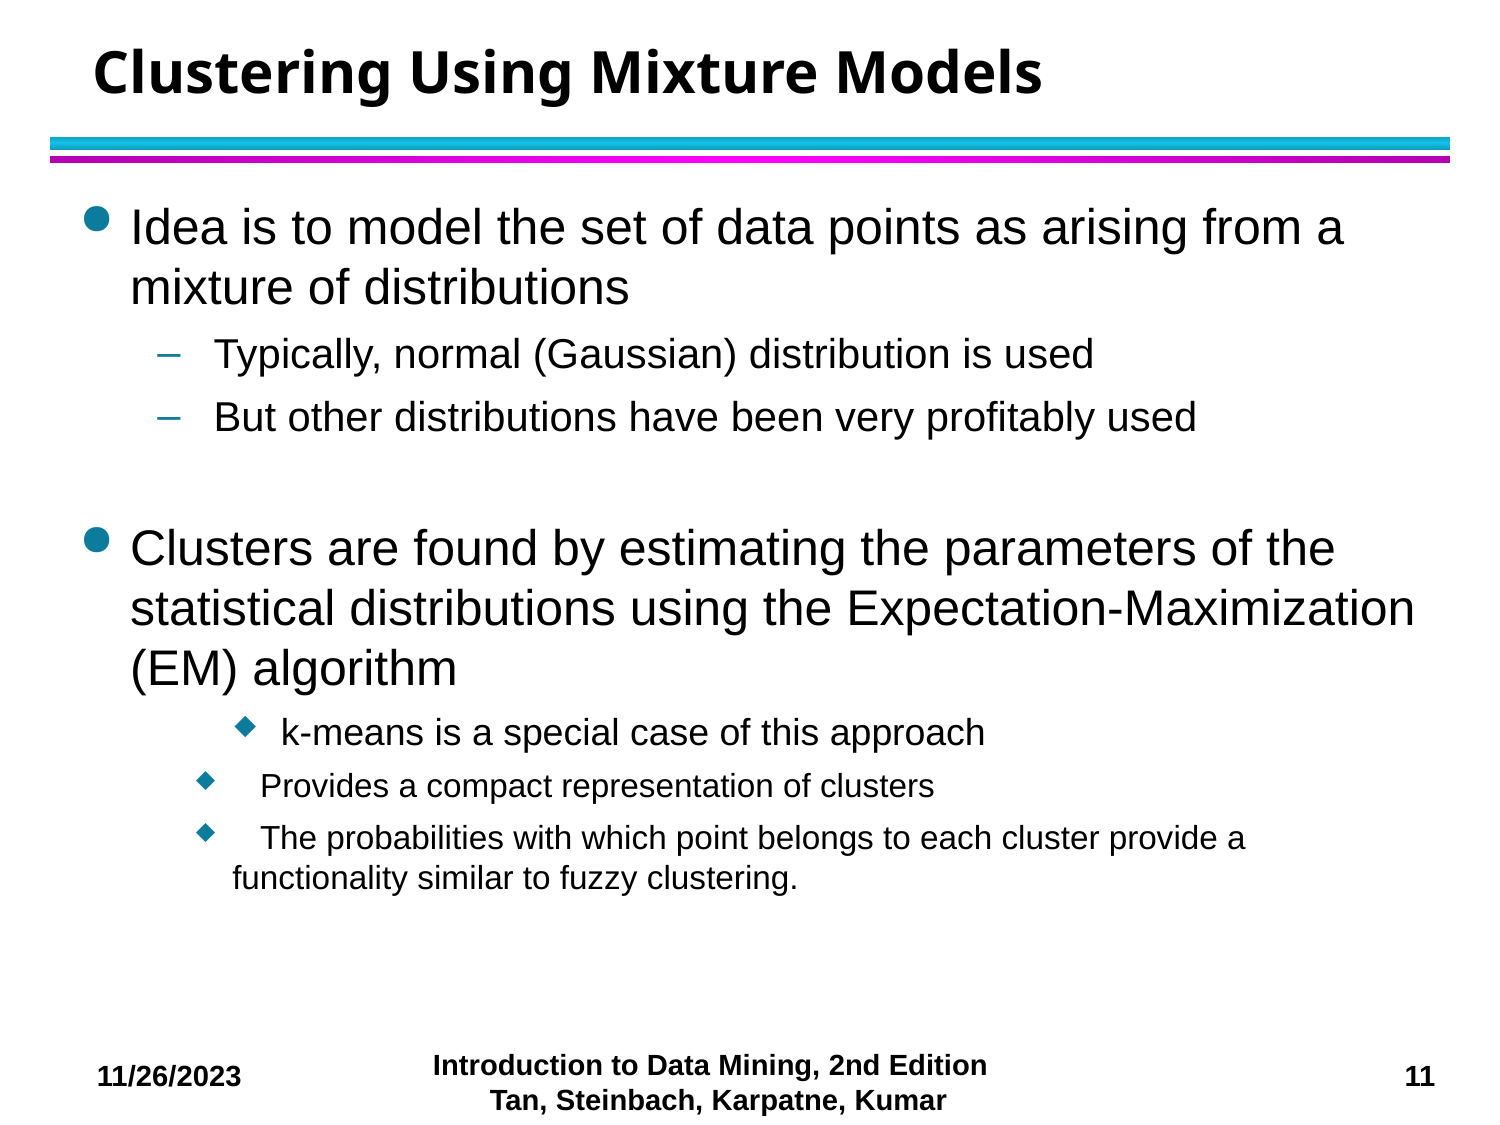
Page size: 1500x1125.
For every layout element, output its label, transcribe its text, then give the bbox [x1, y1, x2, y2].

title Clustering Using Mixture Models [62, 24, 1450, 113]
list Idea is to model the set of data points as arising from a mixture of distributions Typically, normal (Gaussian) distribution is used But other distributions have been very profitably used Clusters are found by estimating the parameters of the statistical distributions using the Expectation-Maximization (EM) algorithm k-means is a special case of this approach Provides a compact representation of clusters The probabilities with which point belongs to each cluster provide a functionality similar to fuzzy clustering. [67, 187, 1432, 1038]
